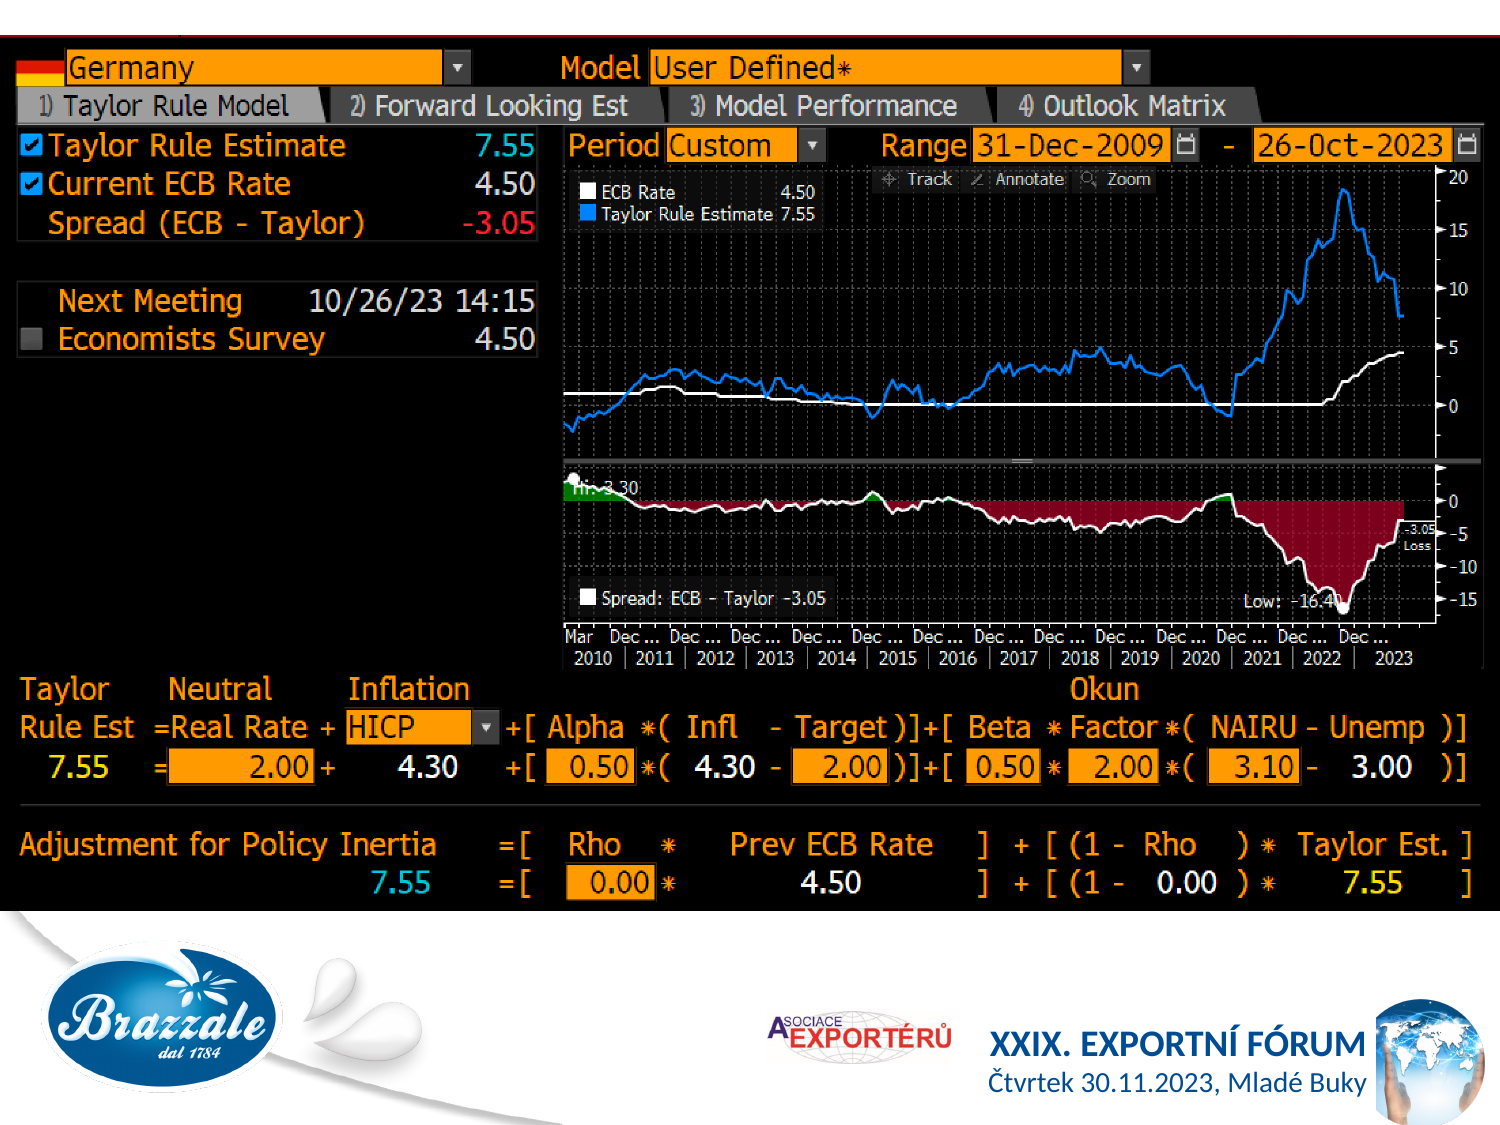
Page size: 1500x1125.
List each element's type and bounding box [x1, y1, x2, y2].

picture [0, 35, 1500, 918]
text_box [0, 918, 1486, 1125]
